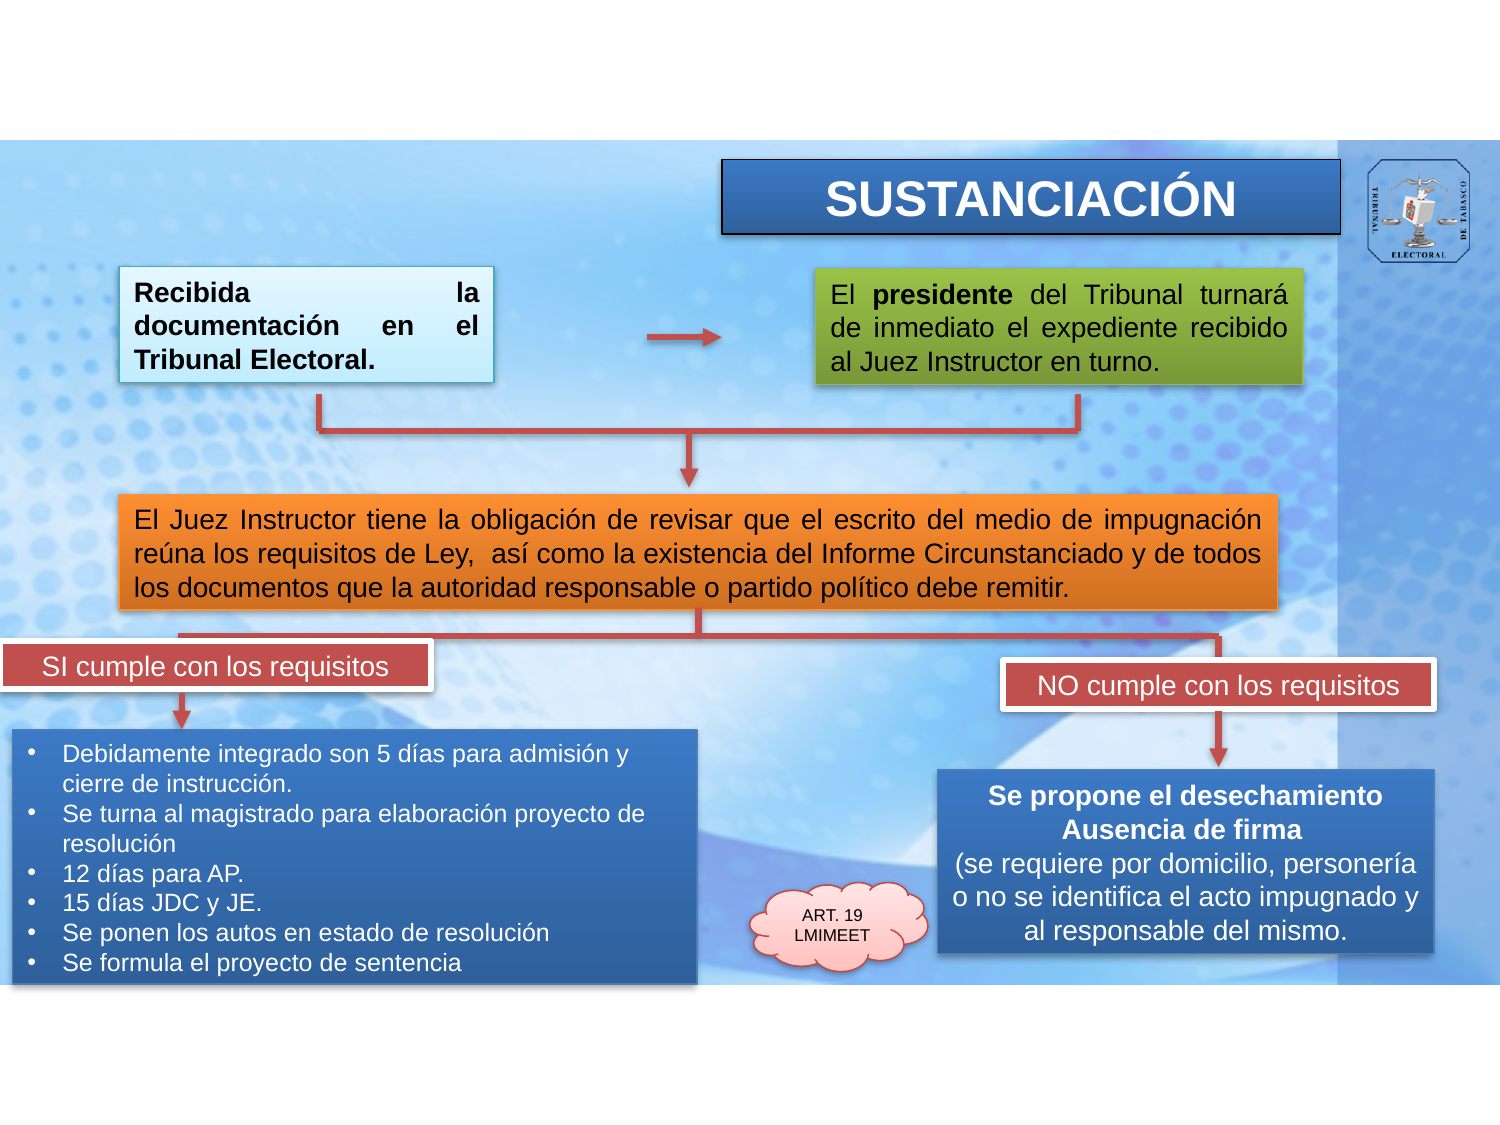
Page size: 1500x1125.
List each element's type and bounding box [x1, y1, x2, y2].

picture [0, 140, 1500, 985]
